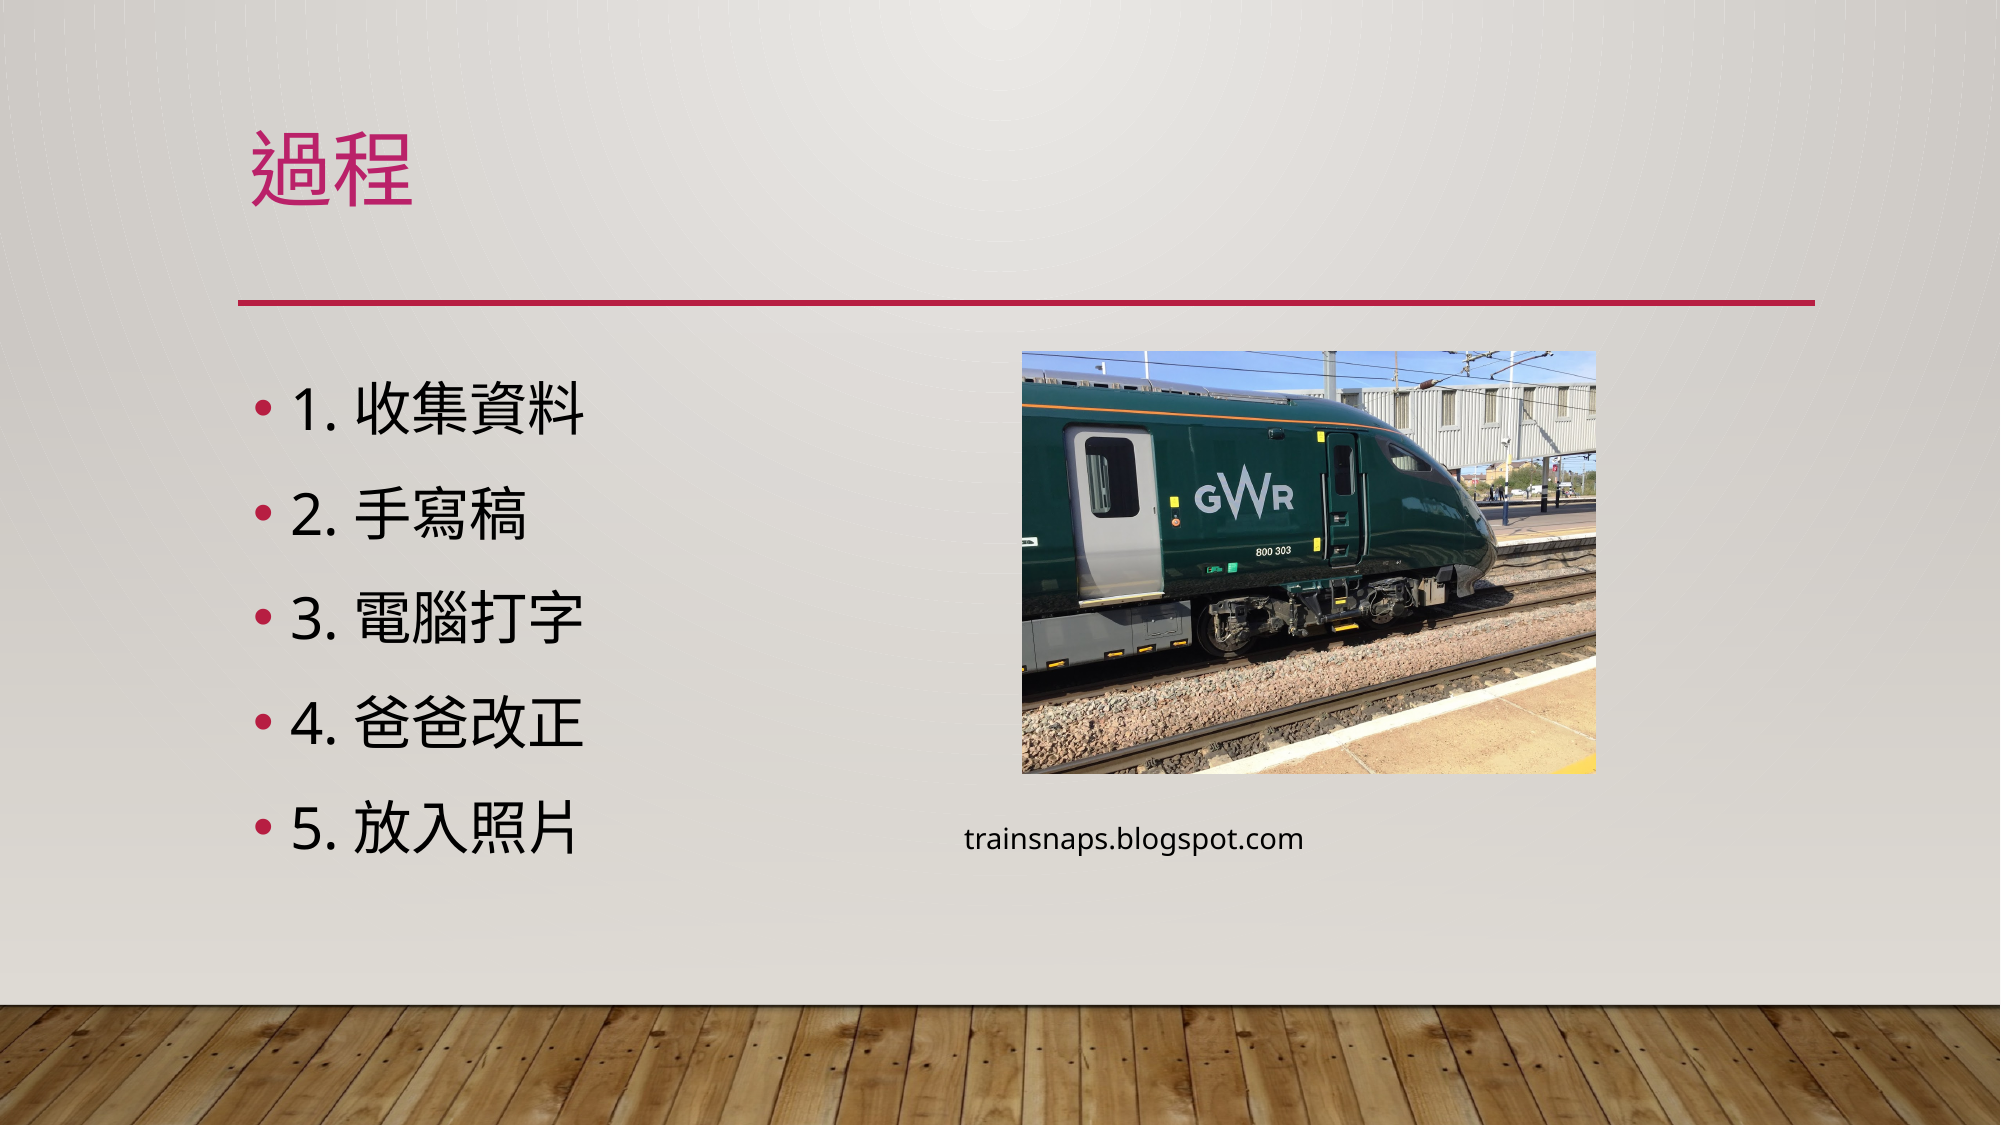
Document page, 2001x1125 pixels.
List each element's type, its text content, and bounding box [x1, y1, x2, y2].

picture [0, 1005, 2000, 1125]
title 過程 [234, 120, 1811, 293]
picture [1022, 350, 1596, 775]
list 1.收集資料 2.手寫稿 3.電腦打字 4.爸爸改正 5.放入照片 trainsnaps.blogspot.com [238, 351, 1814, 931]
